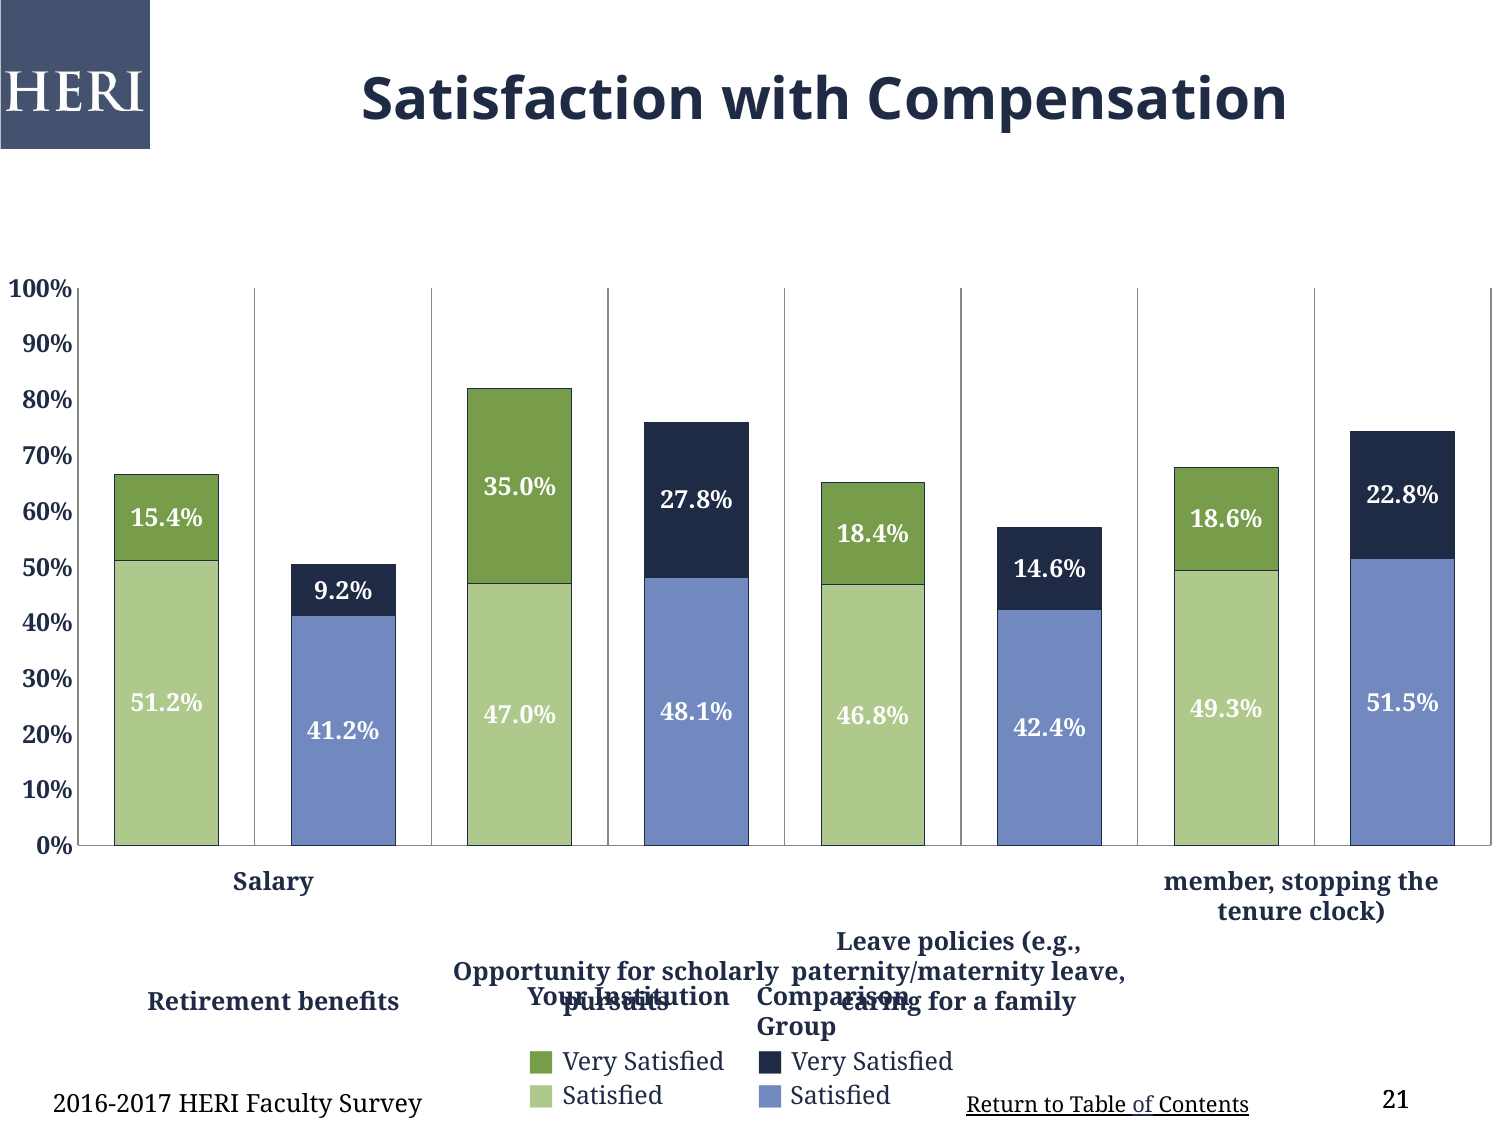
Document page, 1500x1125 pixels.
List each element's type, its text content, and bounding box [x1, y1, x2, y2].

text_box Salary Retirement benefits Opportunity for scholarly pursuits Leave policies (e.g., paternity/maternity leave, caring for a family member, stopping the tenure clock) [87, 871, 1488, 1039]
title Satisfaction with Compensation [149, 24, 1500, 238]
picture [0, 0, 150, 149]
chart [8, 262, 1492, 863]
slide_number 21 [1349, 1049, 1426, 1125]
footer 2016-2017 HERI Faculty Survey [37, 1049, 513, 1125]
text_box Your Institution ■ Very Satisfied ■ Satisfied Comparison Group ■ Very Satisfied ■ Satisfied [512, 1039, 1000, 1125]
